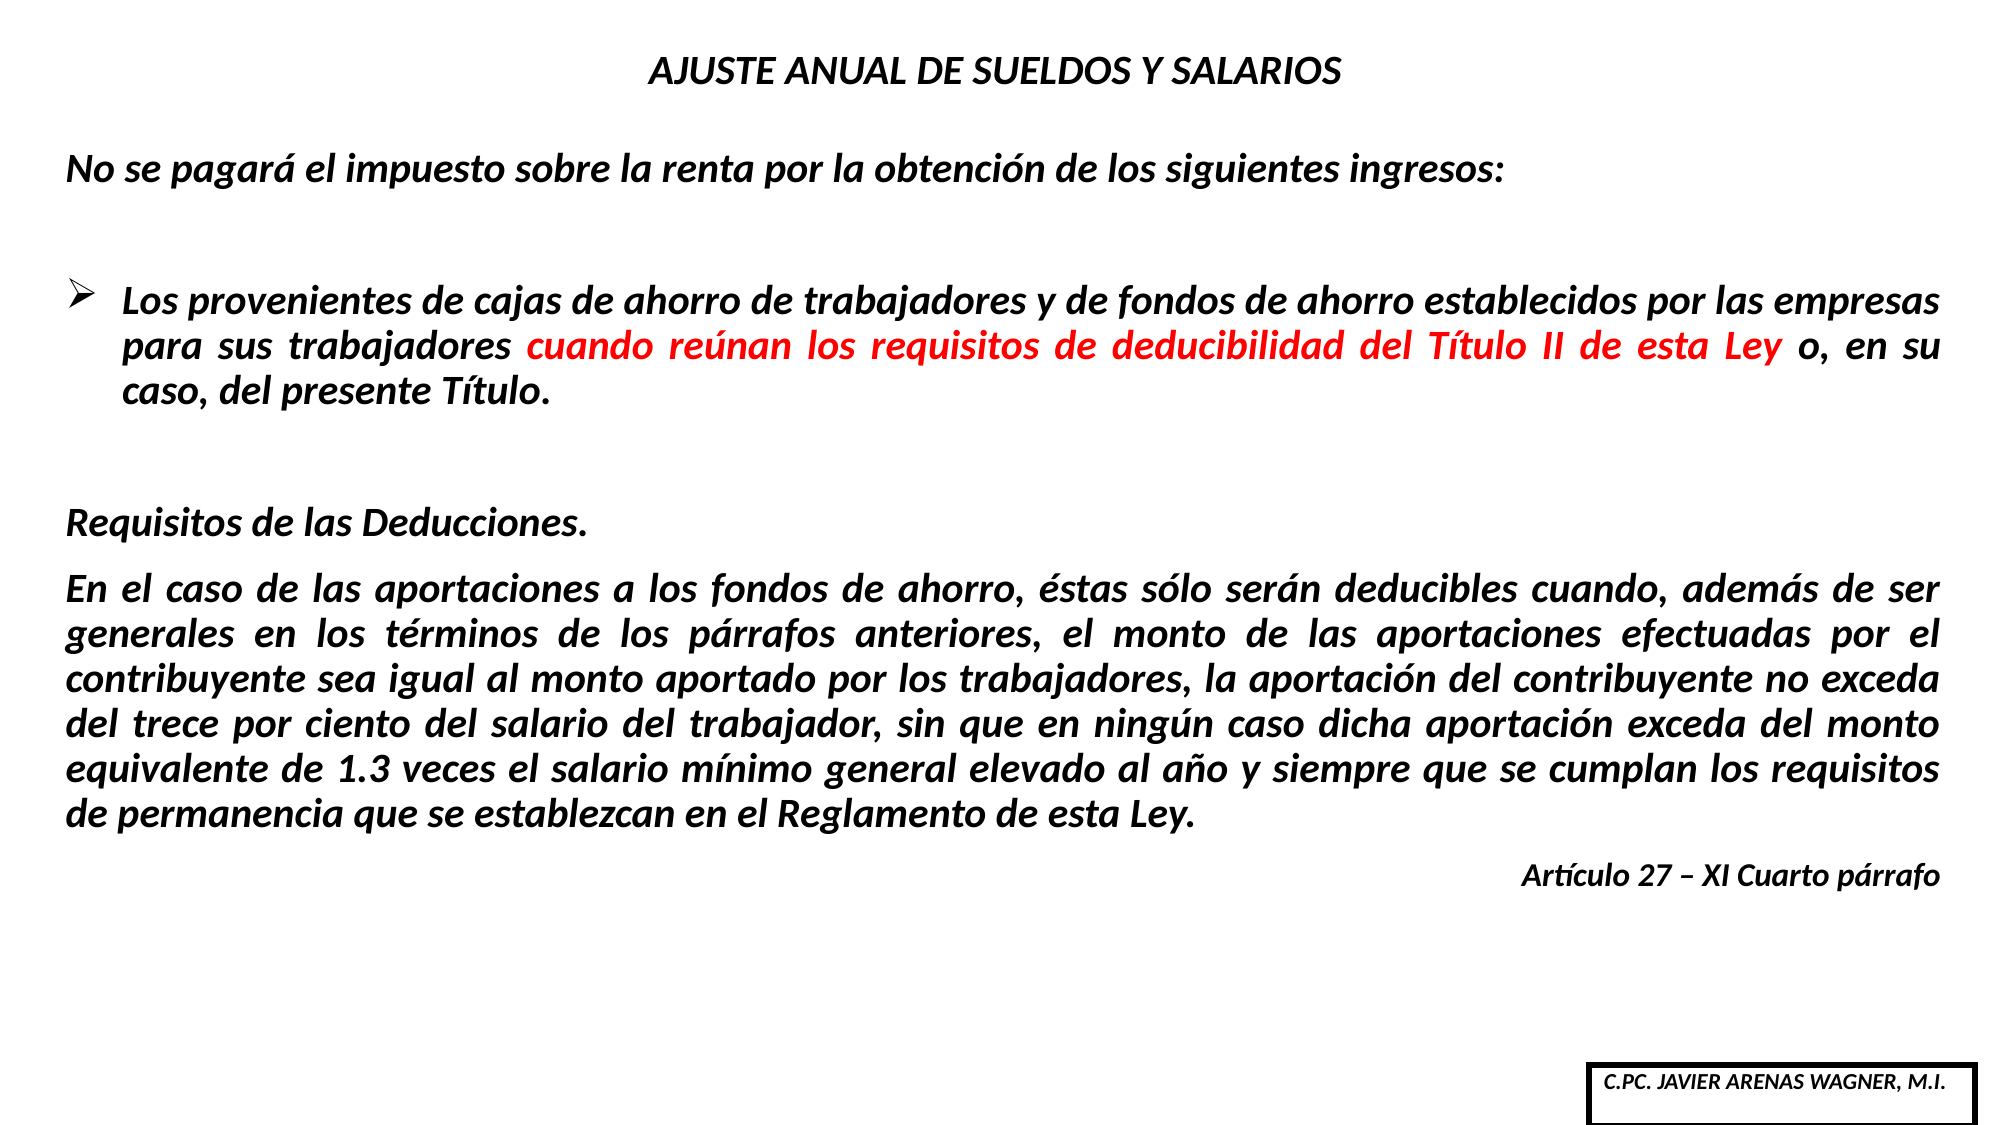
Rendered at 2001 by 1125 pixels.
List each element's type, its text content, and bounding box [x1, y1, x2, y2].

subtitle No se pagará el impuesto sobre la renta por la obtención de los siguientes ingresos: Los provenientes de cajas de ahorro de trabajadores y de fondos de ahorro establecidos por las empresas para sus trabajadores cuando reúnan los requisitos de deducibilidad del Título II de esta Ley o, en su caso, del presente Título. Requisitos de las Deducciones. En el caso de las aportaciones a los fondos de ahorro, éstas sólo serán deducibles cuando, además de ser generales en los términos de los párrafos anteriores, el monto de las aportaciones efectuadas por el contribuyente sea igual al monto aportado por los trabajadores, la aportación del contribuyente no exceda del trece por ciento del salario del trabajador, sin que en ningún caso dicha aportación exceda del monto equivalente de 1.3 veces el salario mínimo general elevado al año y siempre que se cumplan los requisitos de permanencia que se establezcan en el Reglamento de esta Ley. Artículo 27 – XI Cuarto párrafo [50, 139, 1957, 1031]
title AJUSTE ANUAL DE SUELDOS Y SALARIOS [287, 33, 1713, 102]
table_header C.PC. JAVIER ARENAS WAGNER, M.I. [1592, 1068, 1972, 1123]
